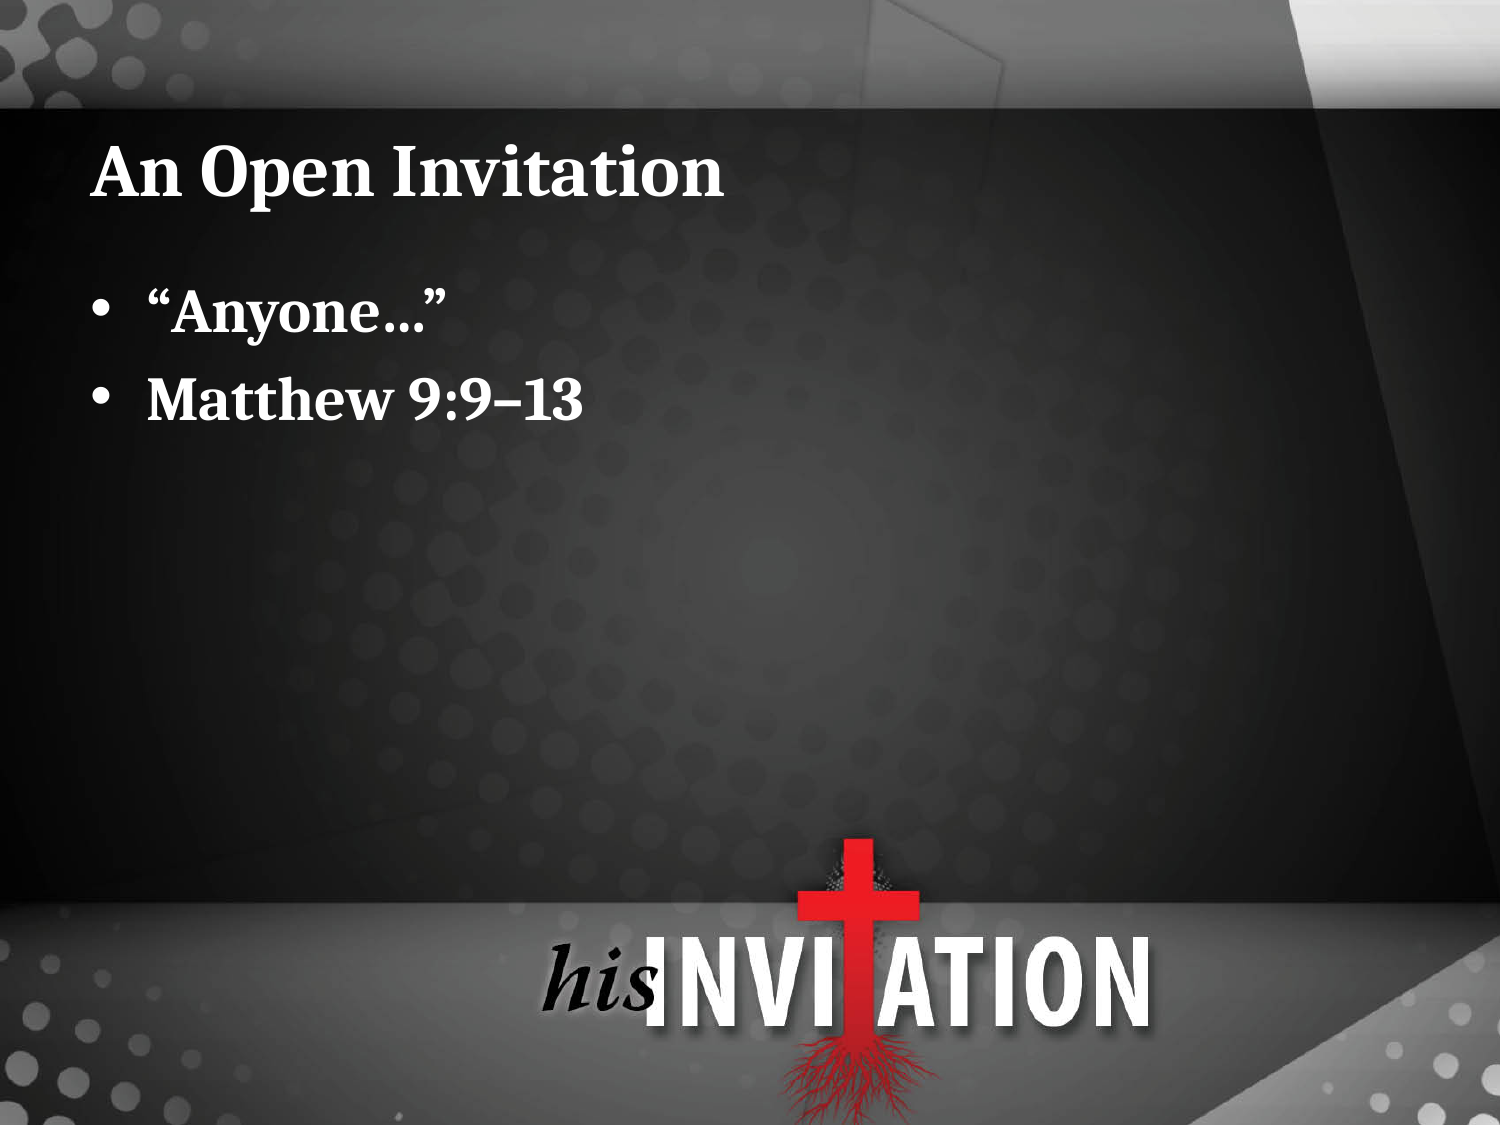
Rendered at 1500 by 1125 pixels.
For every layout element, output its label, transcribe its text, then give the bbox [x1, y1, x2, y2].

list “Anyone…” Matthew 9:9–13 [75, 262, 1425, 881]
title An Open Invitation [75, 100, 1425, 233]
picture [0, 0, 1500, 1125]
